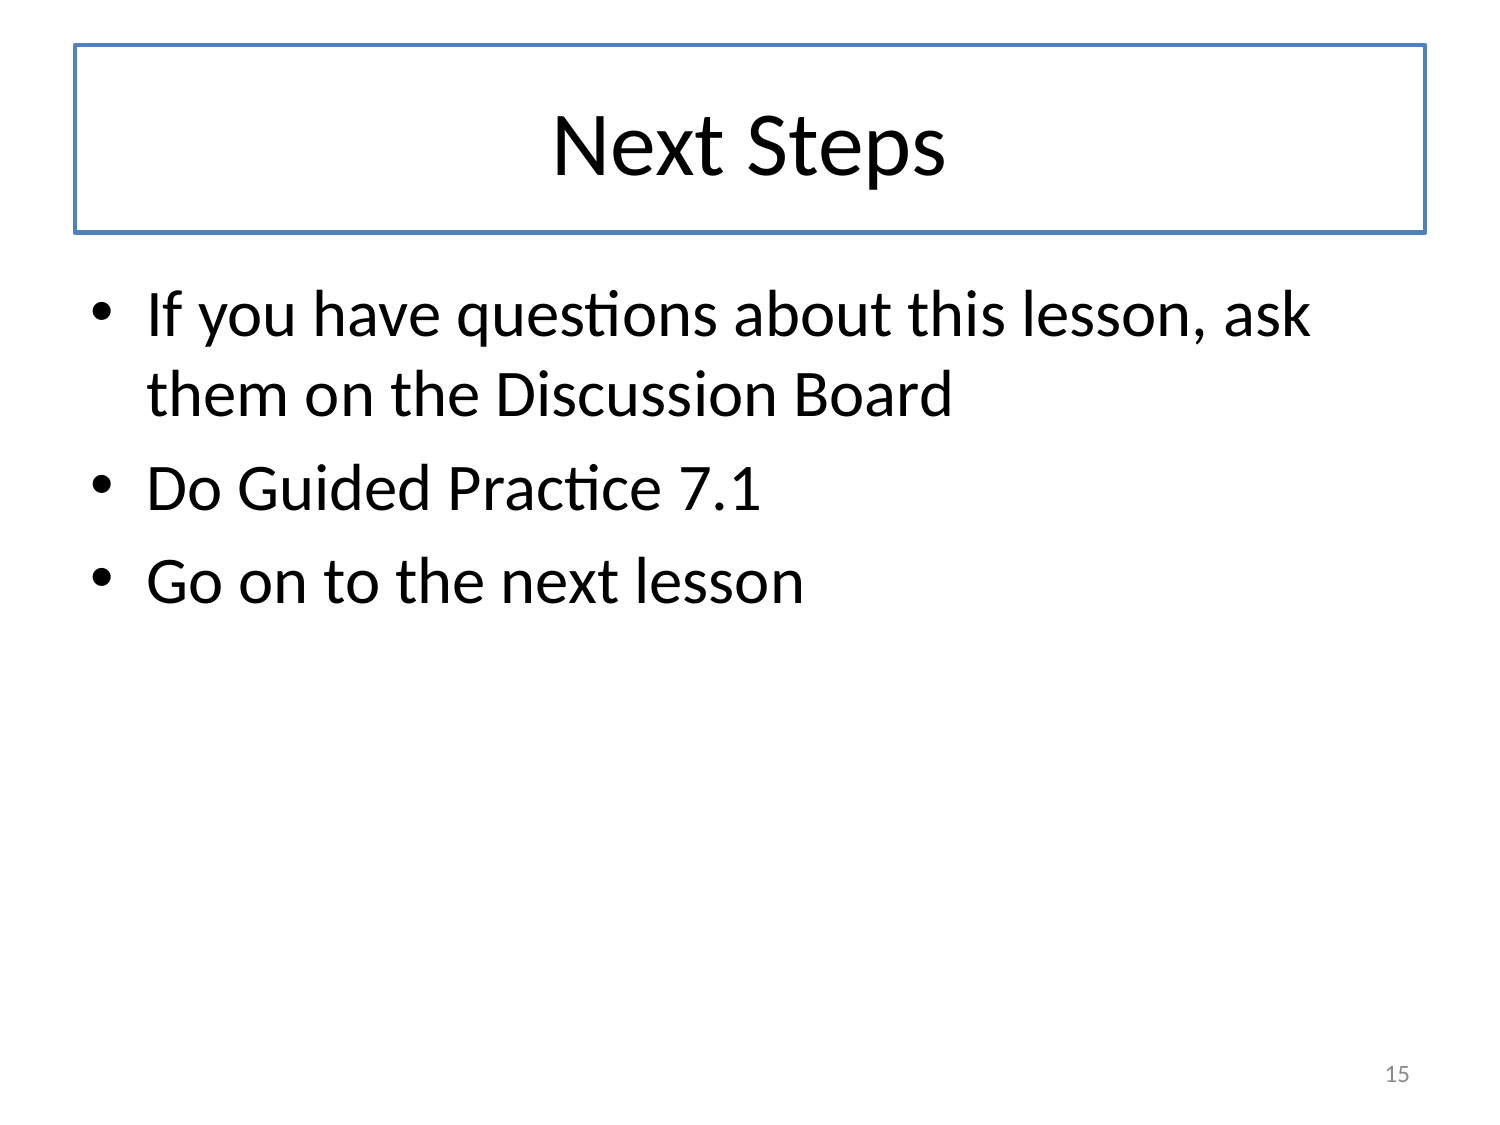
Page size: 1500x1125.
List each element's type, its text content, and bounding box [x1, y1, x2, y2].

slide_number 15 [1074, 1042, 1425, 1103]
list If you have questions about this lesson, ask them on the Discussion Board Do Guided Practice 7.1 Go on to the next lesson [75, 262, 1425, 1005]
title Next Steps [73, 43, 1427, 235]
